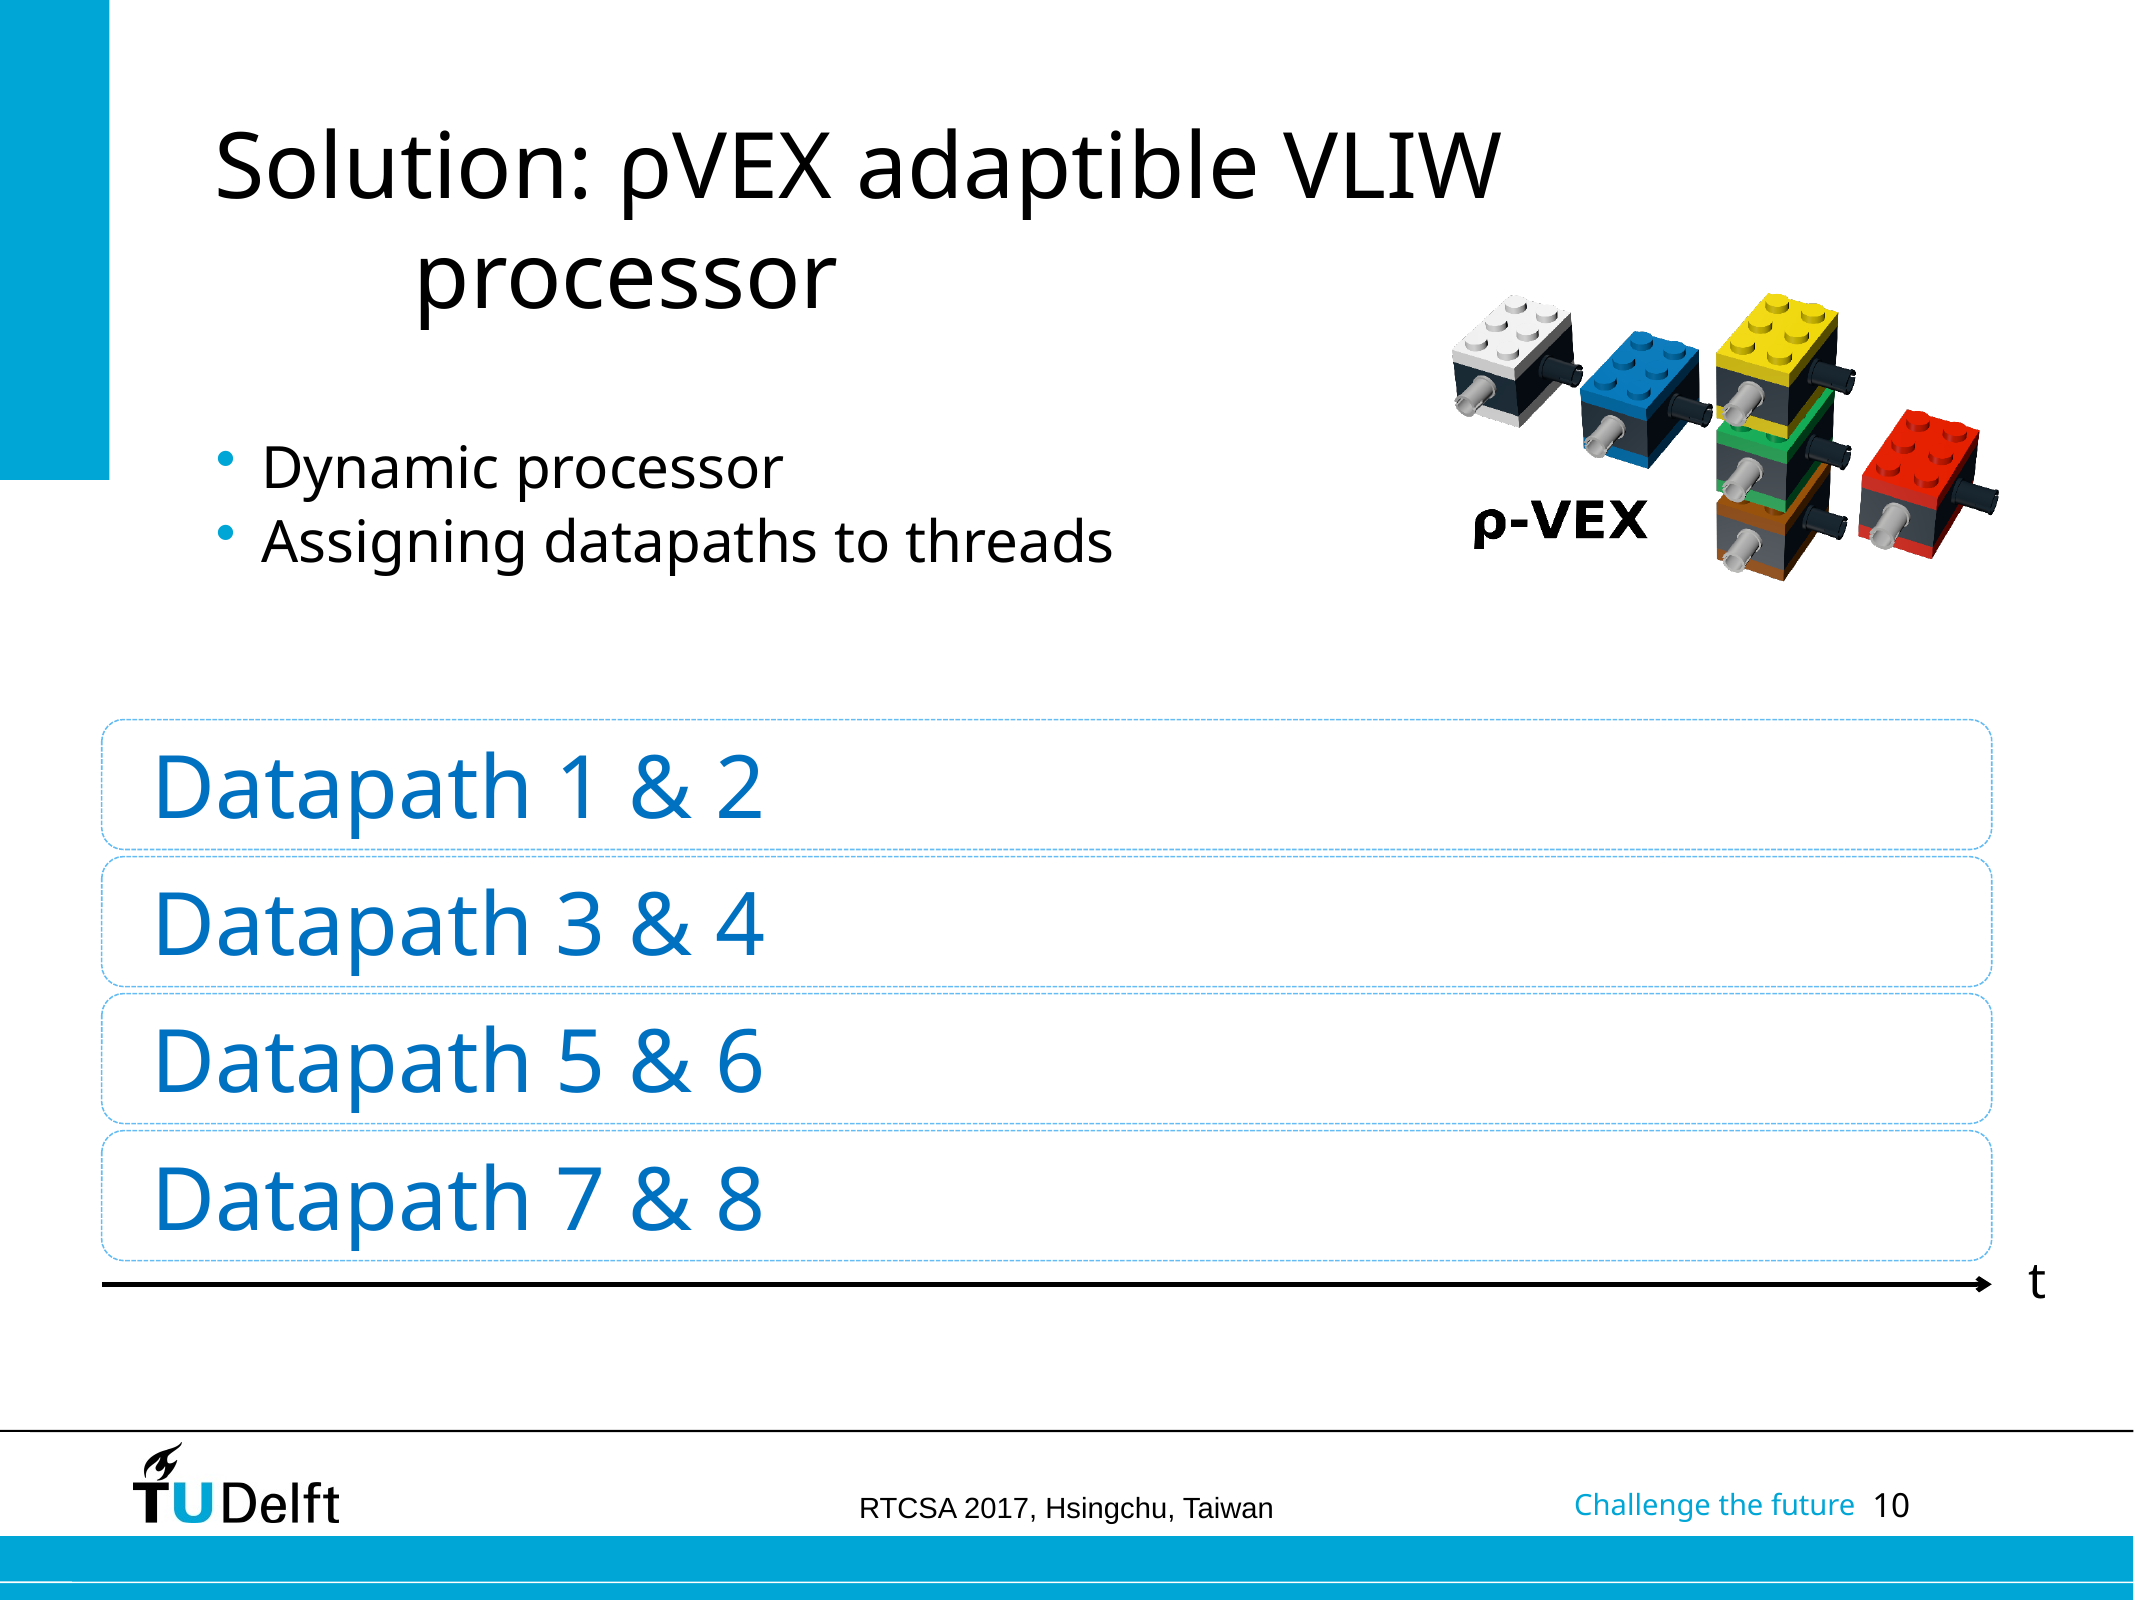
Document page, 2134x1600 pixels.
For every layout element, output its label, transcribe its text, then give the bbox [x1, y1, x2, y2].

title Solution: ρVEX adaptible VLIW processor [214, 106, 1885, 398]
text_box RTCSA 2017, Hsingchu, Taiwan [718, 1481, 1416, 1532]
text_box Datapath 7 & 8 [133, 1135, 784, 1255]
text_box Datapath 1 & 2 [133, 723, 784, 844]
picture [1437, 279, 2016, 591]
list Dynamic processor Assigning datapaths to threads [215, 426, 1882, 719]
text_box [101, 1130, 1992, 1261]
text_box Datapath 5 & 6 [133, 998, 784, 1118]
list Dynamic processor Assigning datapaths to threads [215, 987, 1882, 993]
text_box t [2013, 1241, 2062, 1317]
list Dynamic processor Assigning datapaths to threads [215, 850, 1882, 856]
text_box [101, 993, 1992, 1124]
list Dynamic processor Assigning datapaths to threads [215, 1124, 1882, 1130]
text_box Datapath 3 & 4 [133, 861, 784, 981]
text_box [101, 719, 1992, 850]
picture [133, 1442, 339, 1523]
text_box [101, 856, 1992, 987]
